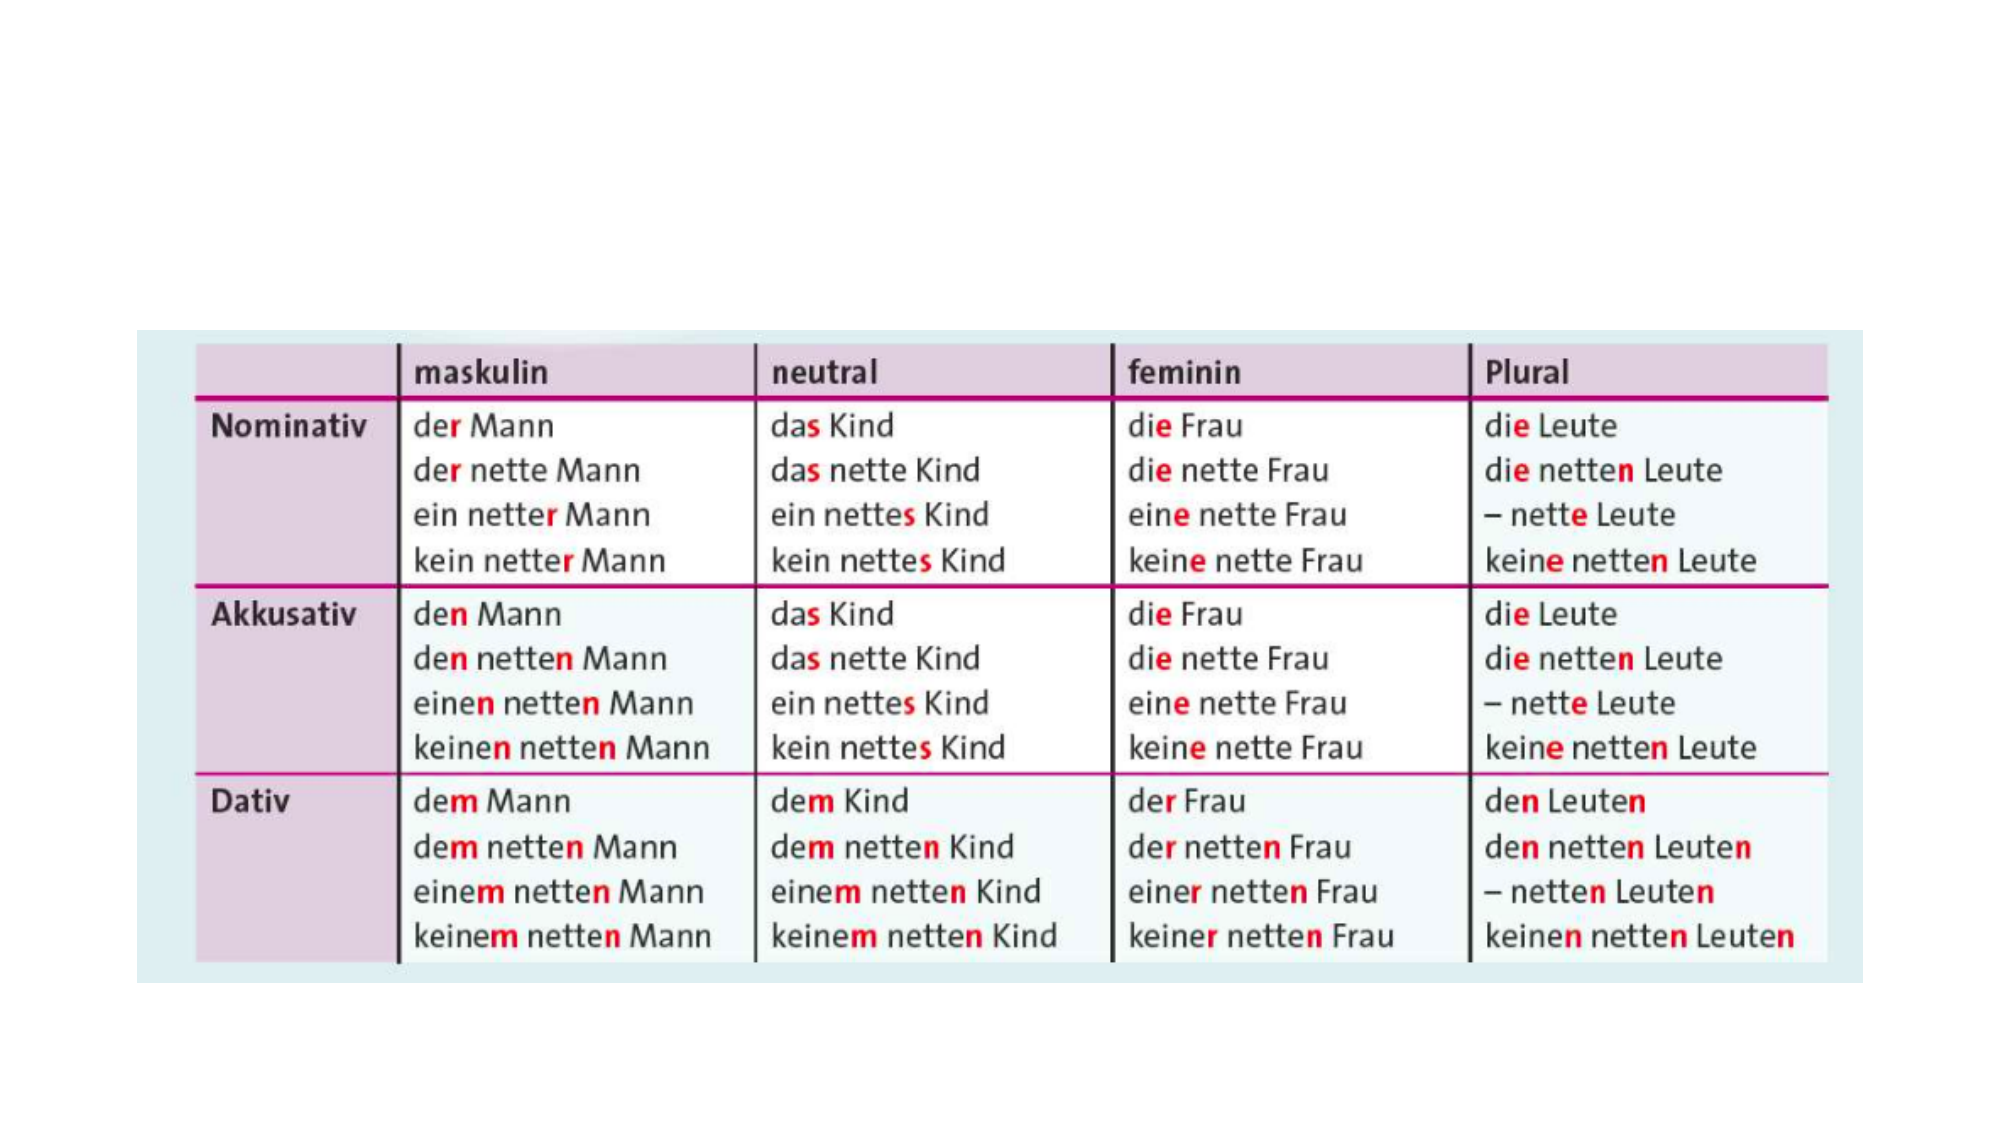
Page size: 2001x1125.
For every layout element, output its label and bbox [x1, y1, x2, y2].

list [137, 330, 1863, 983]
